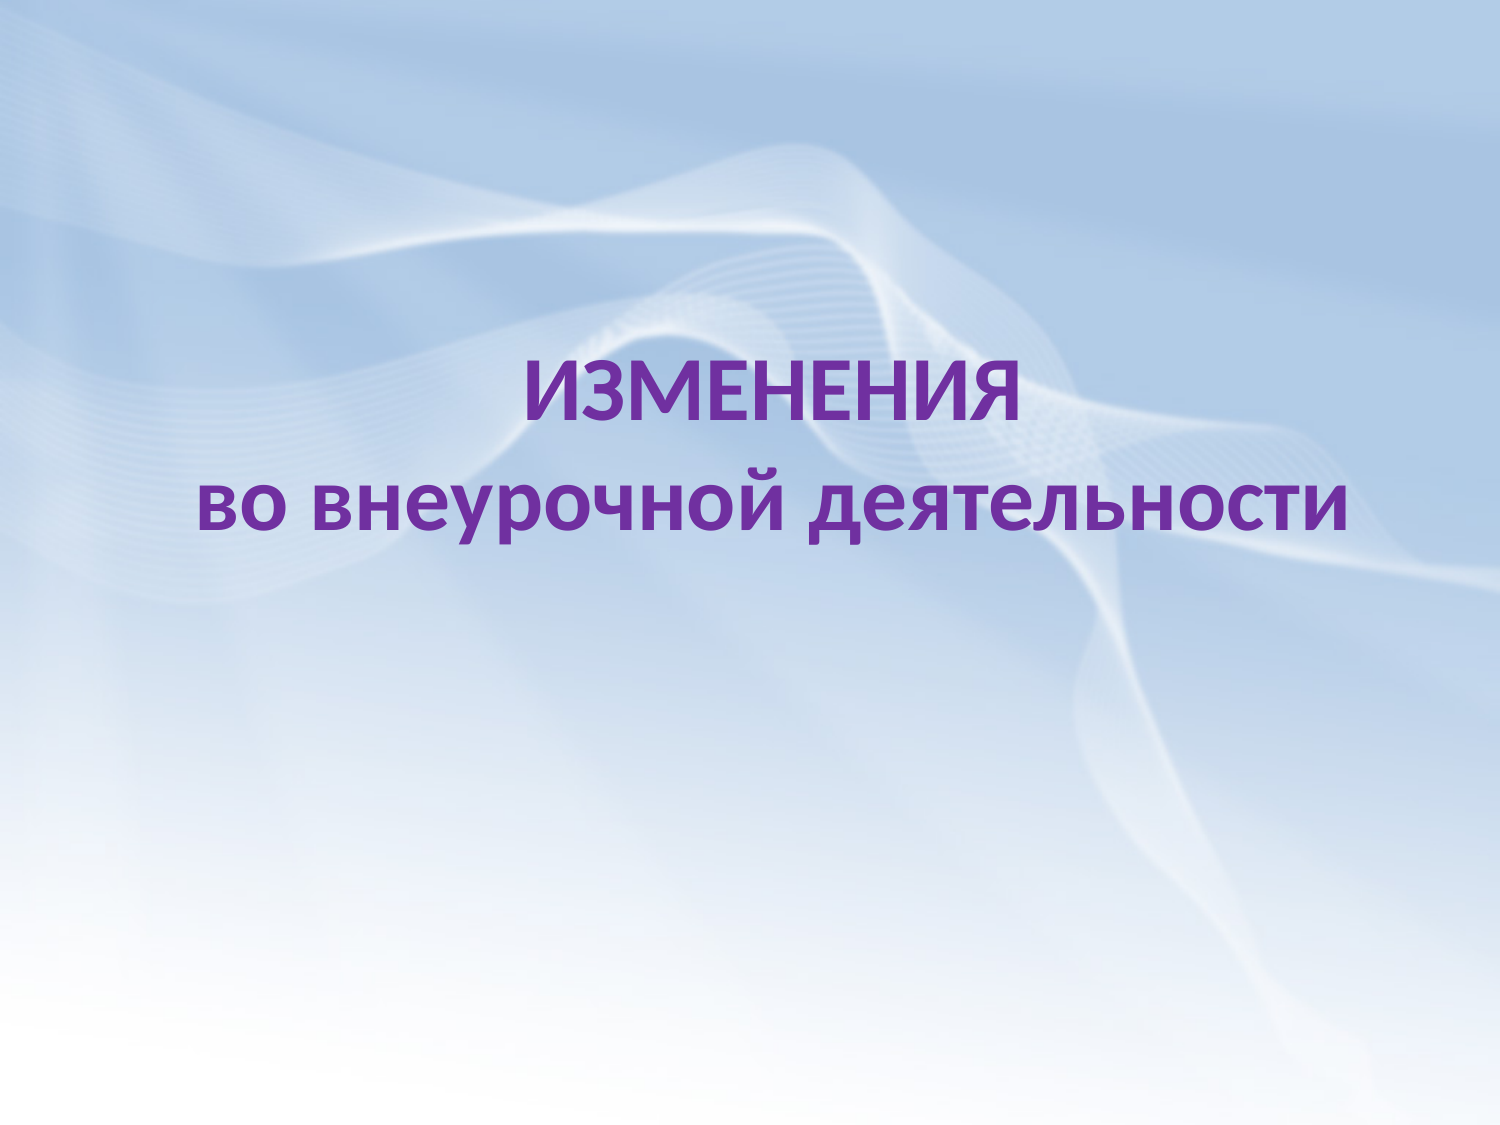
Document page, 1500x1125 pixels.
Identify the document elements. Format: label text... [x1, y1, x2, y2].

title ИЗМЕНЕНИЯ во внеурочной деятельности [135, 278, 1411, 599]
picture [0, 0, 1500, 1125]
